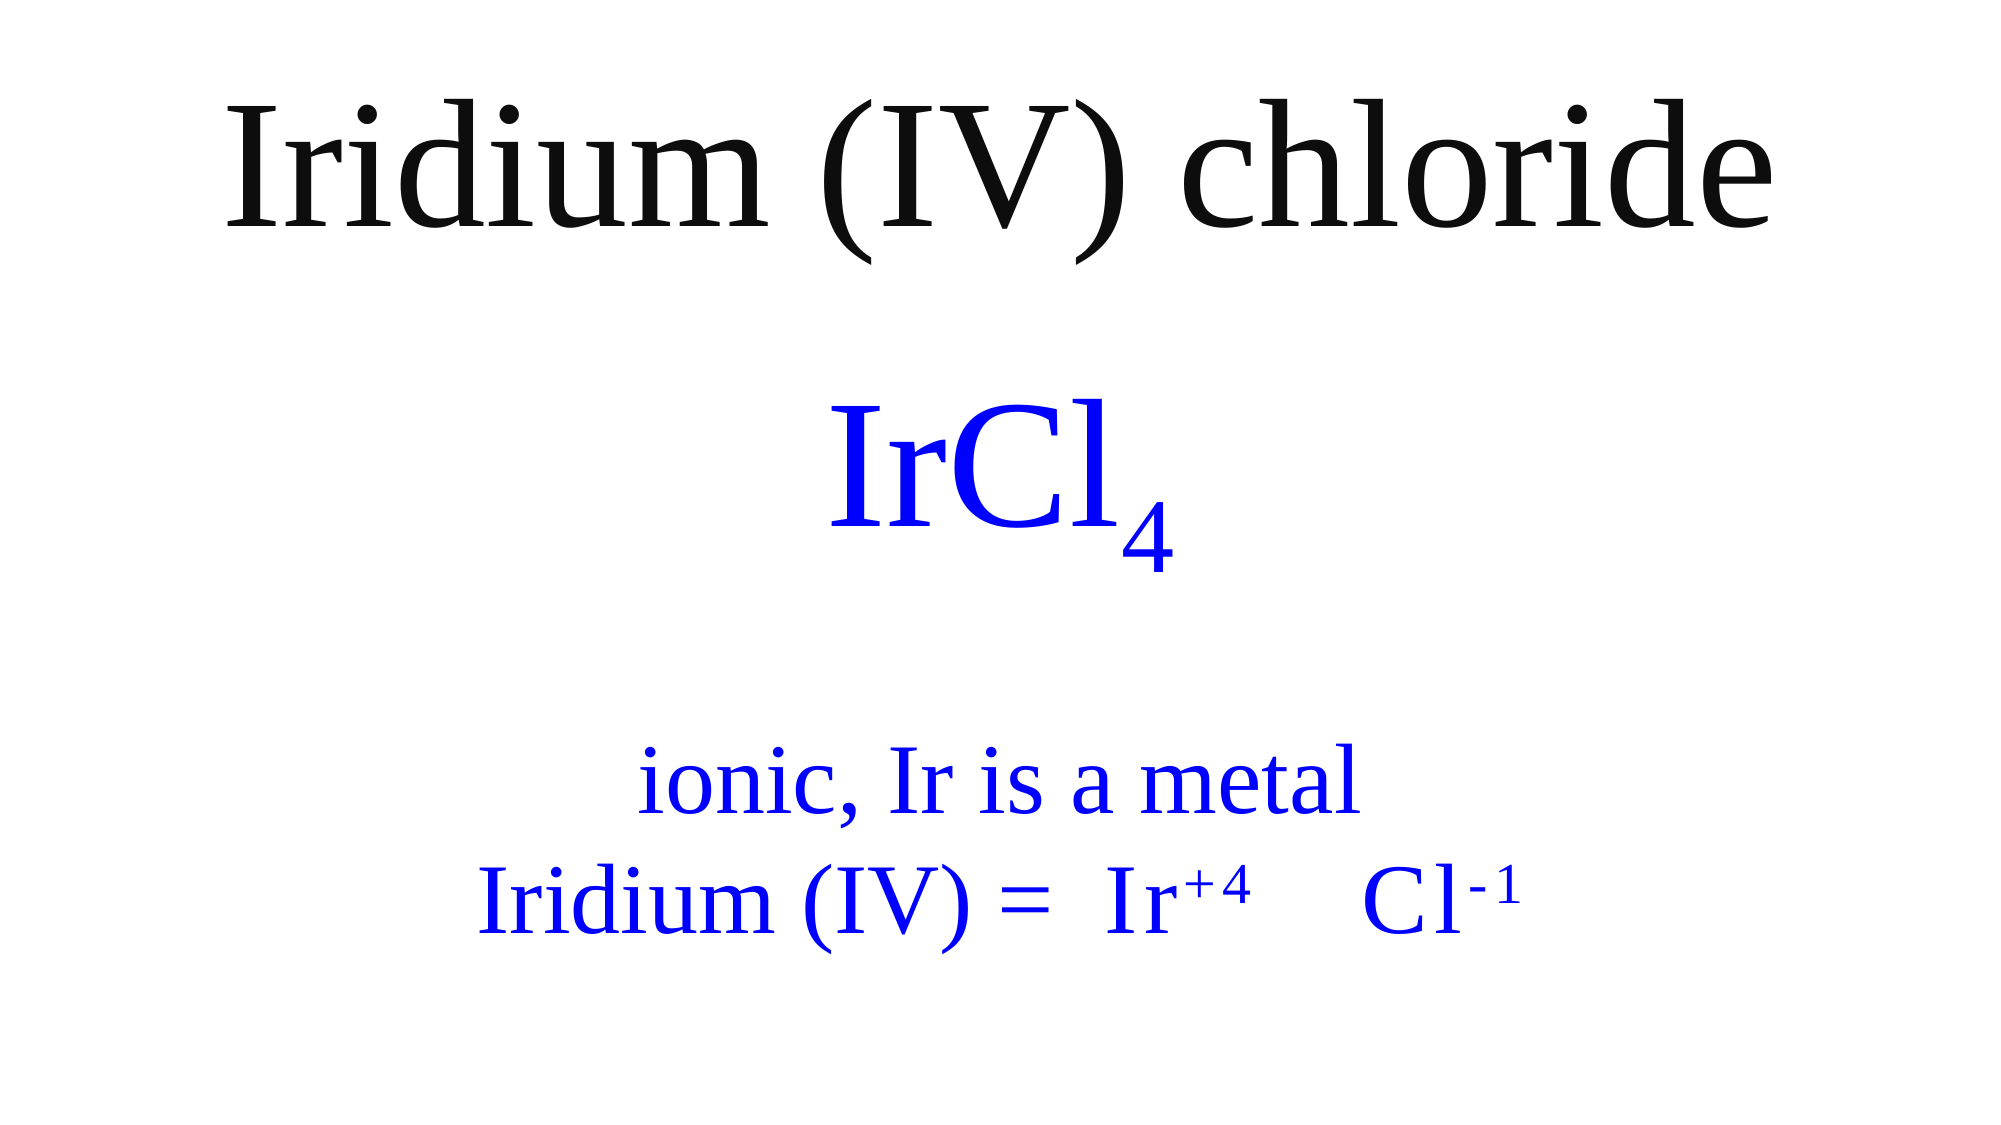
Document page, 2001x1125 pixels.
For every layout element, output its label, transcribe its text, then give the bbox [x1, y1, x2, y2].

text_box IrCl4 ionic, Ir is a metal Iridium (IV) = Ir+4 Cl-1 [0, 336, 2000, 1082]
text_box Iridium (IV) chloride [0, 36, 2000, 336]
